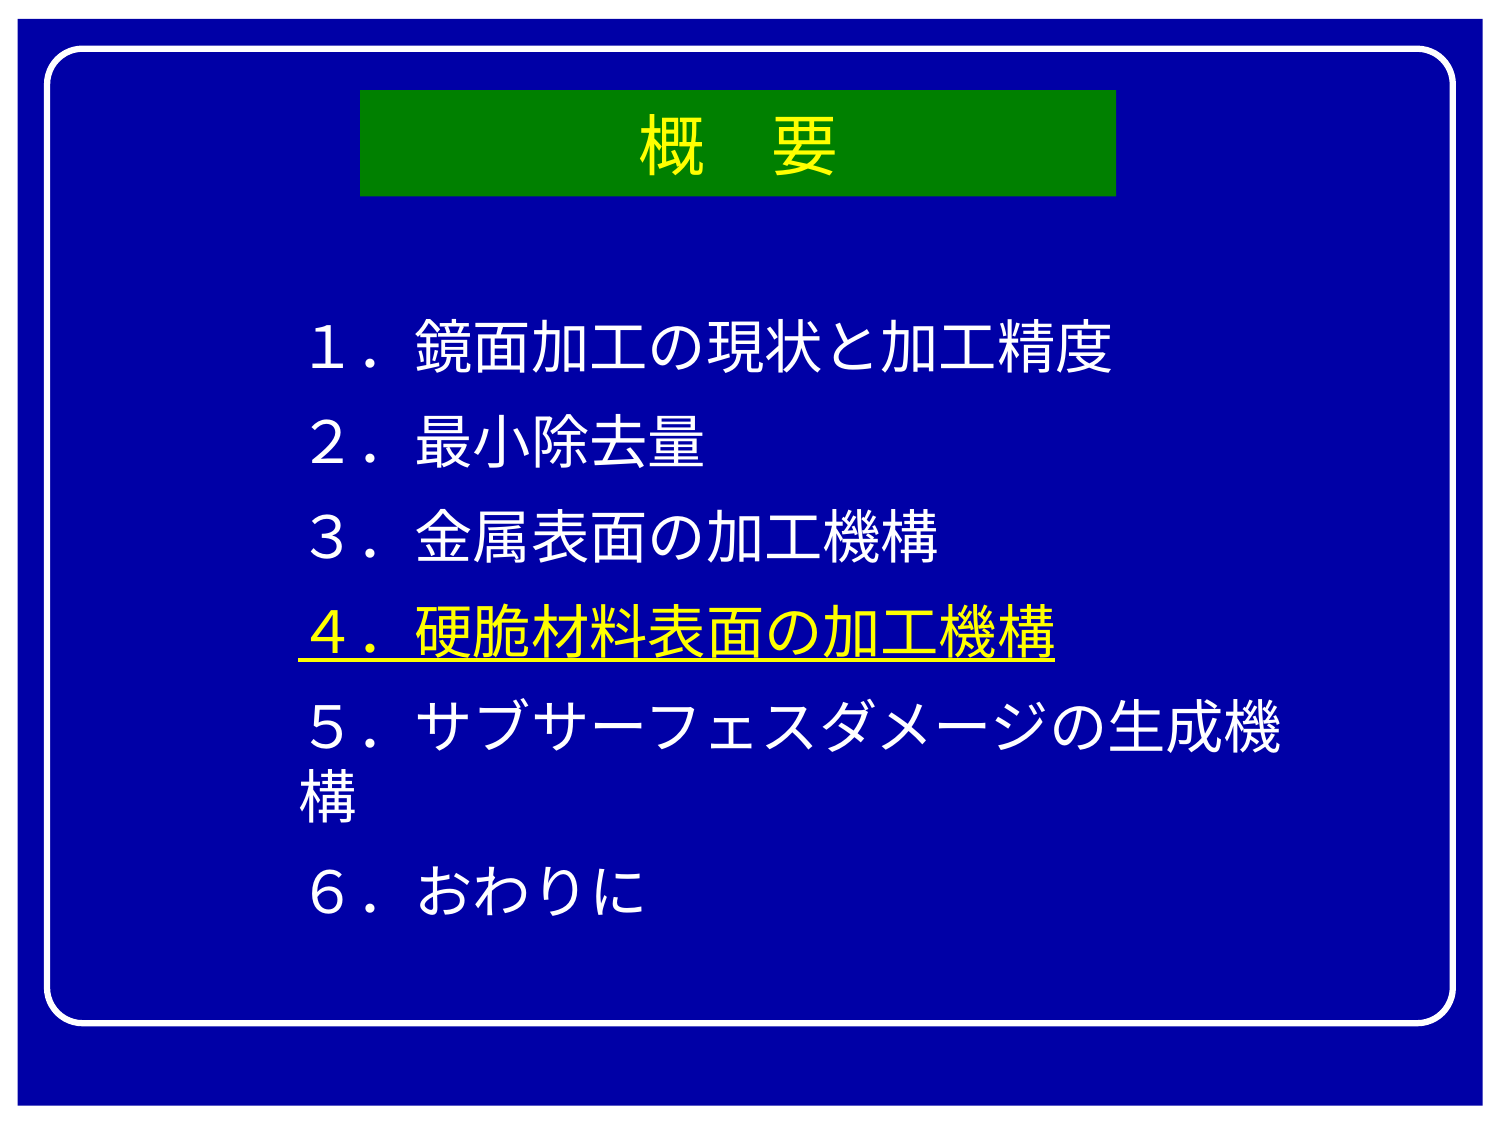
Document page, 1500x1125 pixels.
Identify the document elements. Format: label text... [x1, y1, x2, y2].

title 概 要 [360, 90, 1117, 197]
subtitle １．鏡面加工の現状と加工精度 ２．最小除去量 ３．金属表面の加工機構 ４．硬脆材料表面の加工機構 ５．サブサーフェスダメージの生成機構 ６．おわりに [283, 302, 1323, 876]
